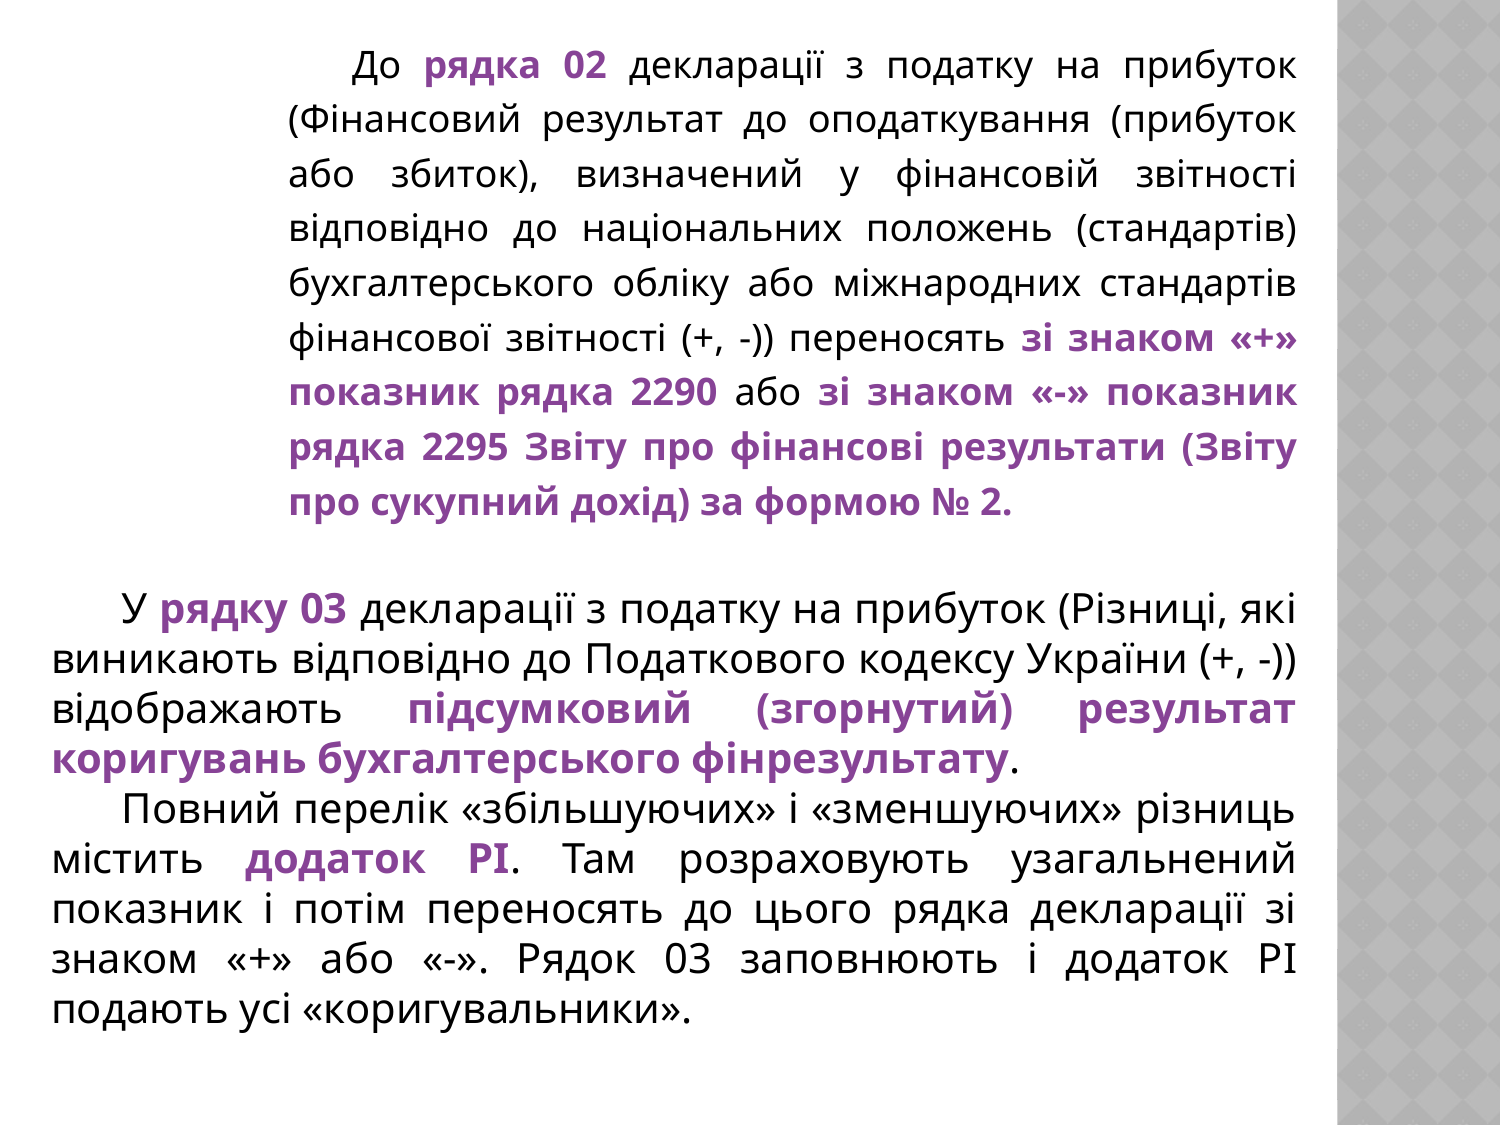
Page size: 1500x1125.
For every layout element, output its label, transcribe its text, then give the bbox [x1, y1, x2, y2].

list До рядка 02 декларації з податку на прибуток (Фінансовий результат до оподаткування (прибуток або збиток), визначений у фінансовій звітності відповідно до національних положень (стандартів) бухгалтерського обліку або міжнародних стандартів фінансової звітності (+, -)) переносять зі знаком «+» показник рядка 2290 або зі знаком «-» показник рядка 2295 Звіту про фінансові результати (Звіту про сукупний дохід) за формою № 2. [273, 23, 1313, 575]
text_box У рядку 03 декларації з податку на прибуток (Різниці, які виникають відповідно до Податкового кодексу України (+, -)) відображають підсумковий (згорнутий) результат коригувань бухгалтерського фінрезультату. Повний перелік «збільшуючих» і «зменшуючих» різниць містить додаток РІ. Там розраховують узагальнений показник і потім переносять до цього рядка декларації зі знаком «+» або «-». Рядок 03 заповнюють і додаток РI подають усі «коригувальники». [36, 574, 1312, 1040]
